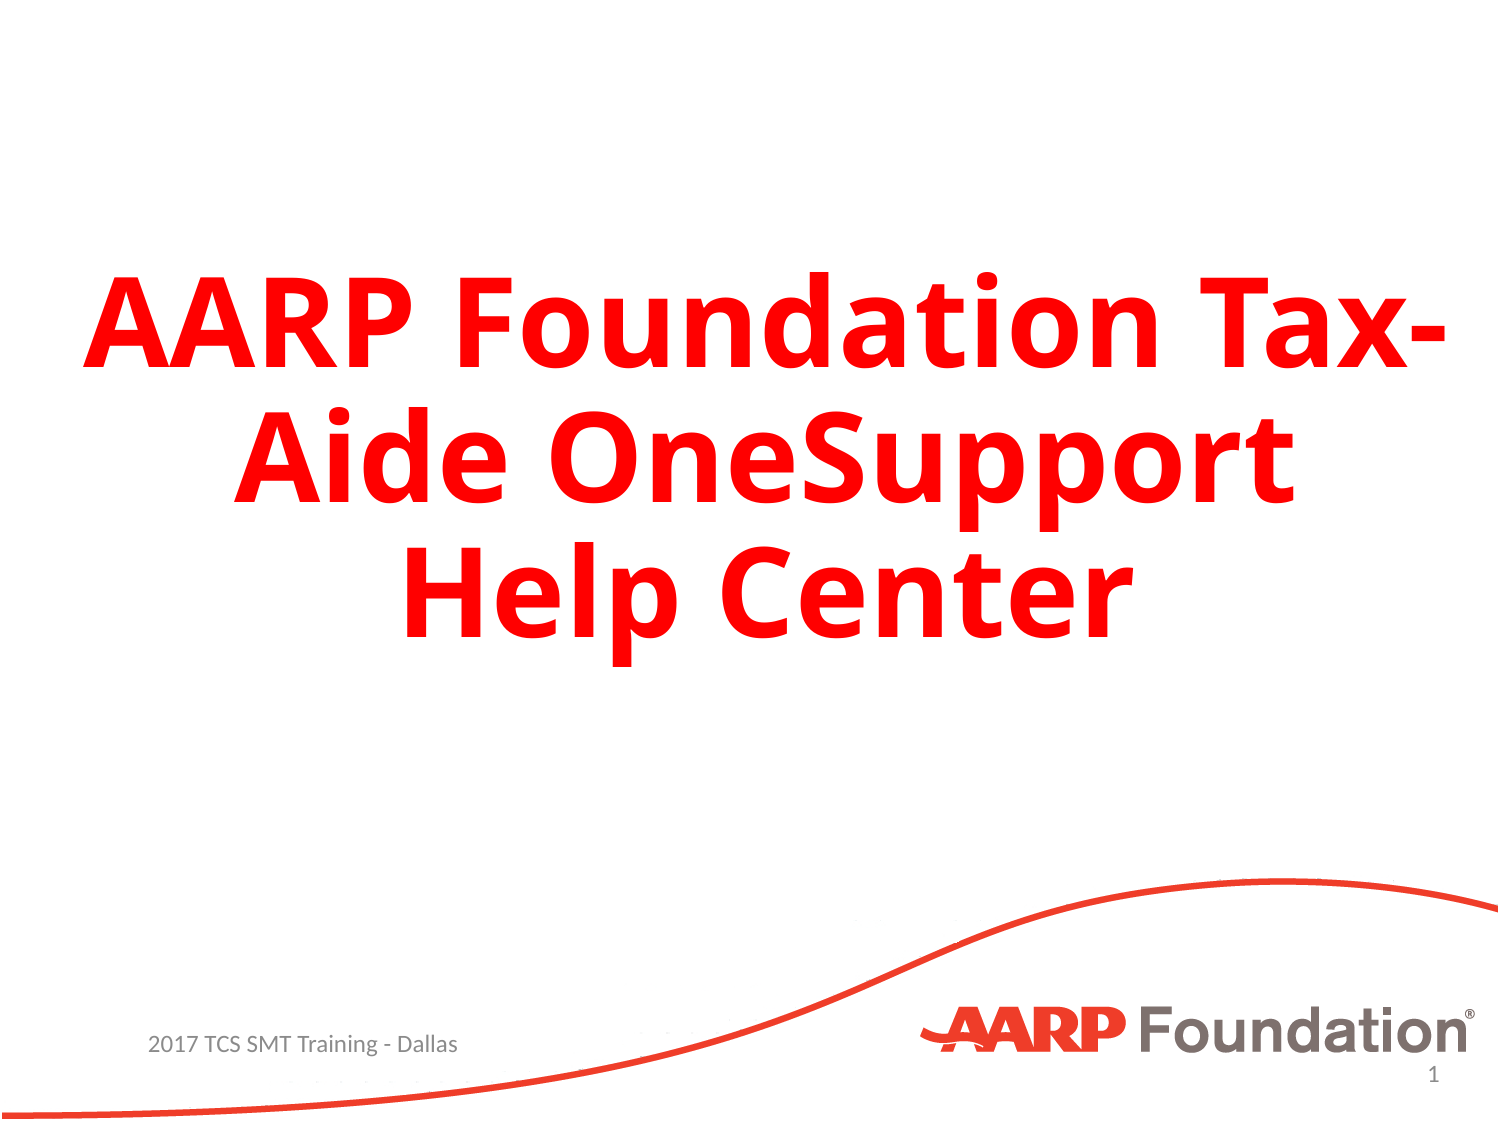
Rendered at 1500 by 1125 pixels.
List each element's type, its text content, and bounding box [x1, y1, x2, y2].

footer 2017 TCS SMT Training - Dallas [50, 1012, 557, 1073]
picture [2, 875, 1498, 1124]
title AARP Foundation Tax-Aide OneSupport Help Center [73, 252, 1460, 673]
slide_number 1 [1359, 1042, 1455, 1103]
